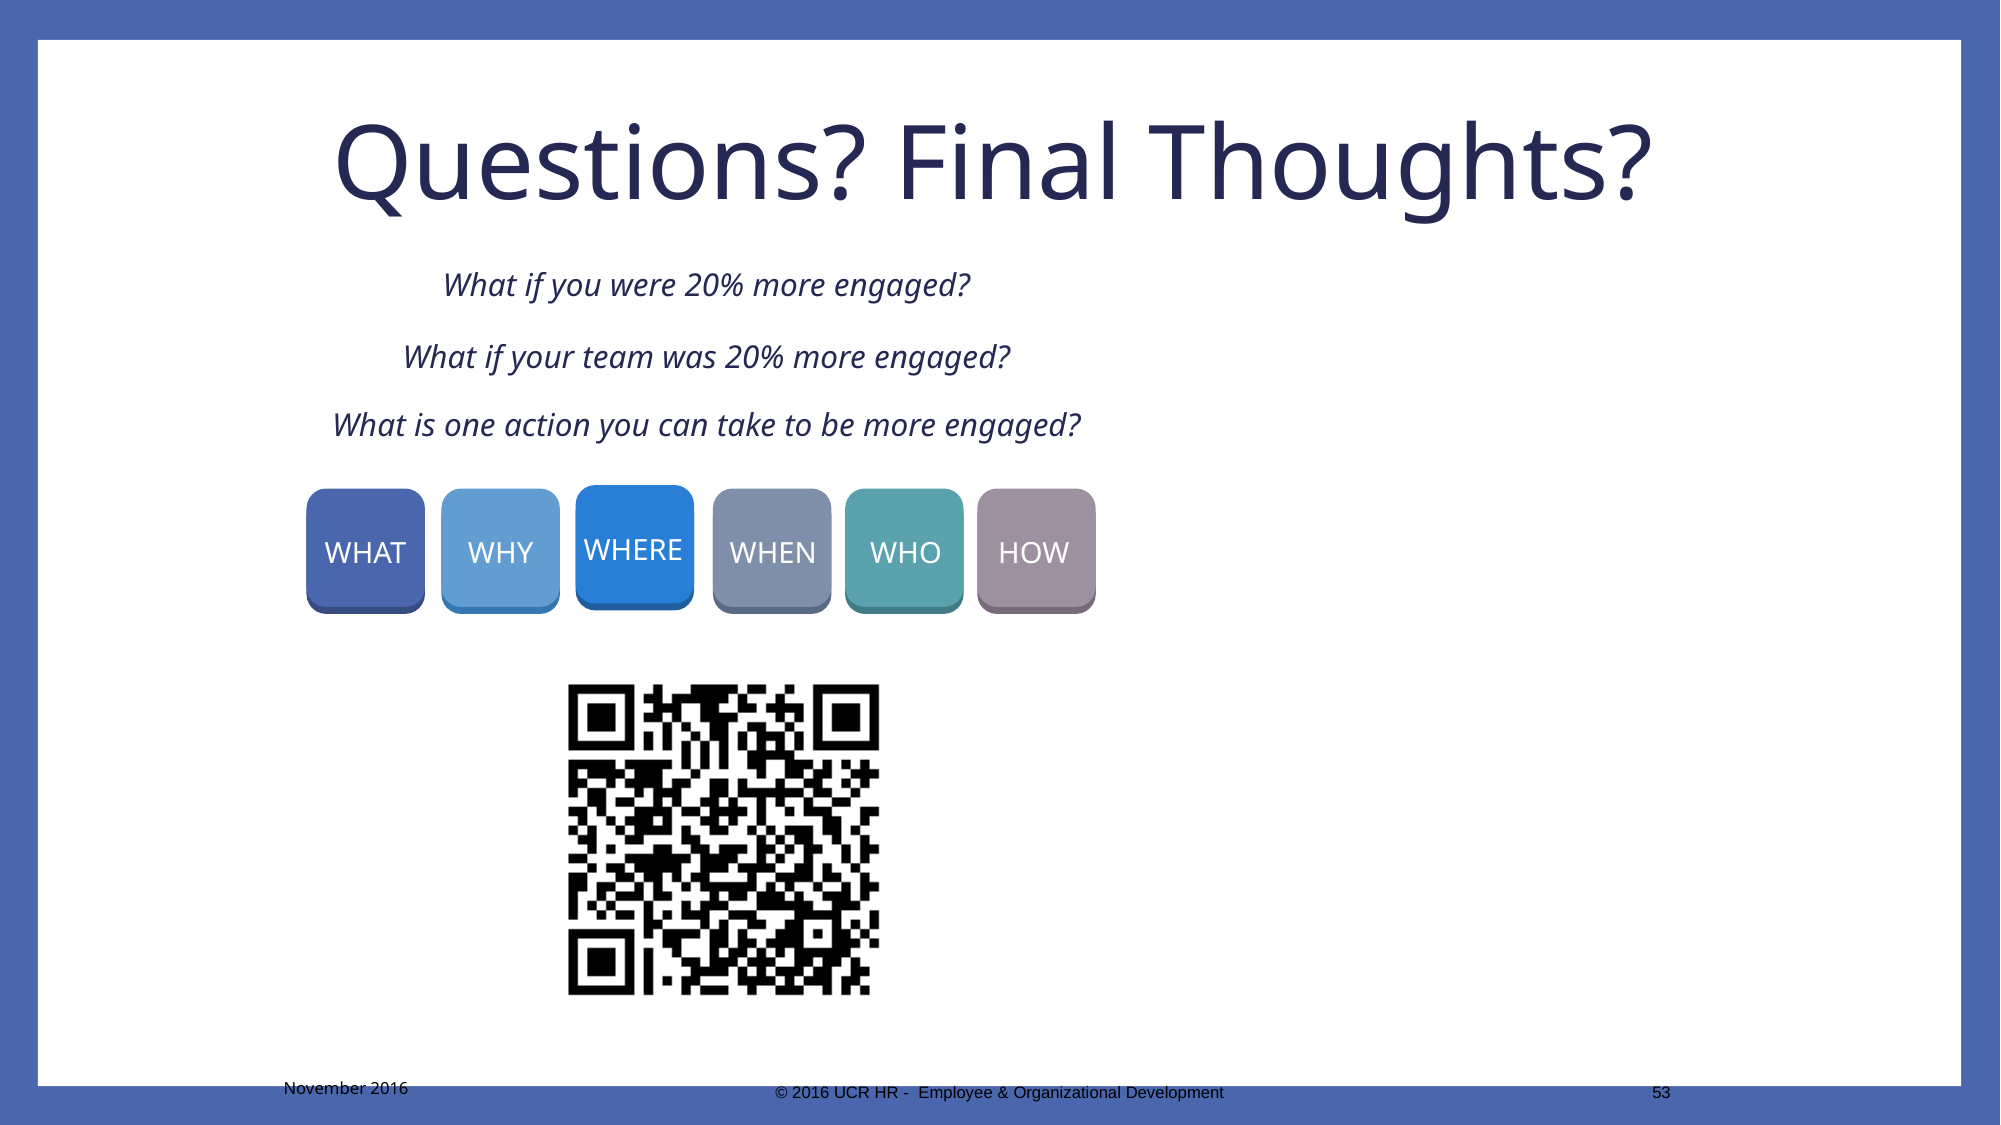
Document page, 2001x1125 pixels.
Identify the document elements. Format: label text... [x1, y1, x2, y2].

picture [528, 644, 920, 1036]
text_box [441, 488, 561, 615]
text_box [575, 484, 695, 611]
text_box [712, 488, 832, 615]
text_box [844, 488, 964, 615]
text_box What if you were 20% more engaged? What if your team was 20% more engaged? What is one action you can take to be more engaged? [252, 262, 1161, 471]
title Questions? Final Thoughts? [317, 89, 1733, 292]
text_box © 2016 UCR HR - Employee & Organizational Development [760, 1074, 1399, 1125]
text_box 53 [1637, 1074, 1988, 1125]
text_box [976, 488, 1097, 615]
text_box November 2016 [171, 1062, 522, 1113]
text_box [306, 488, 426, 615]
